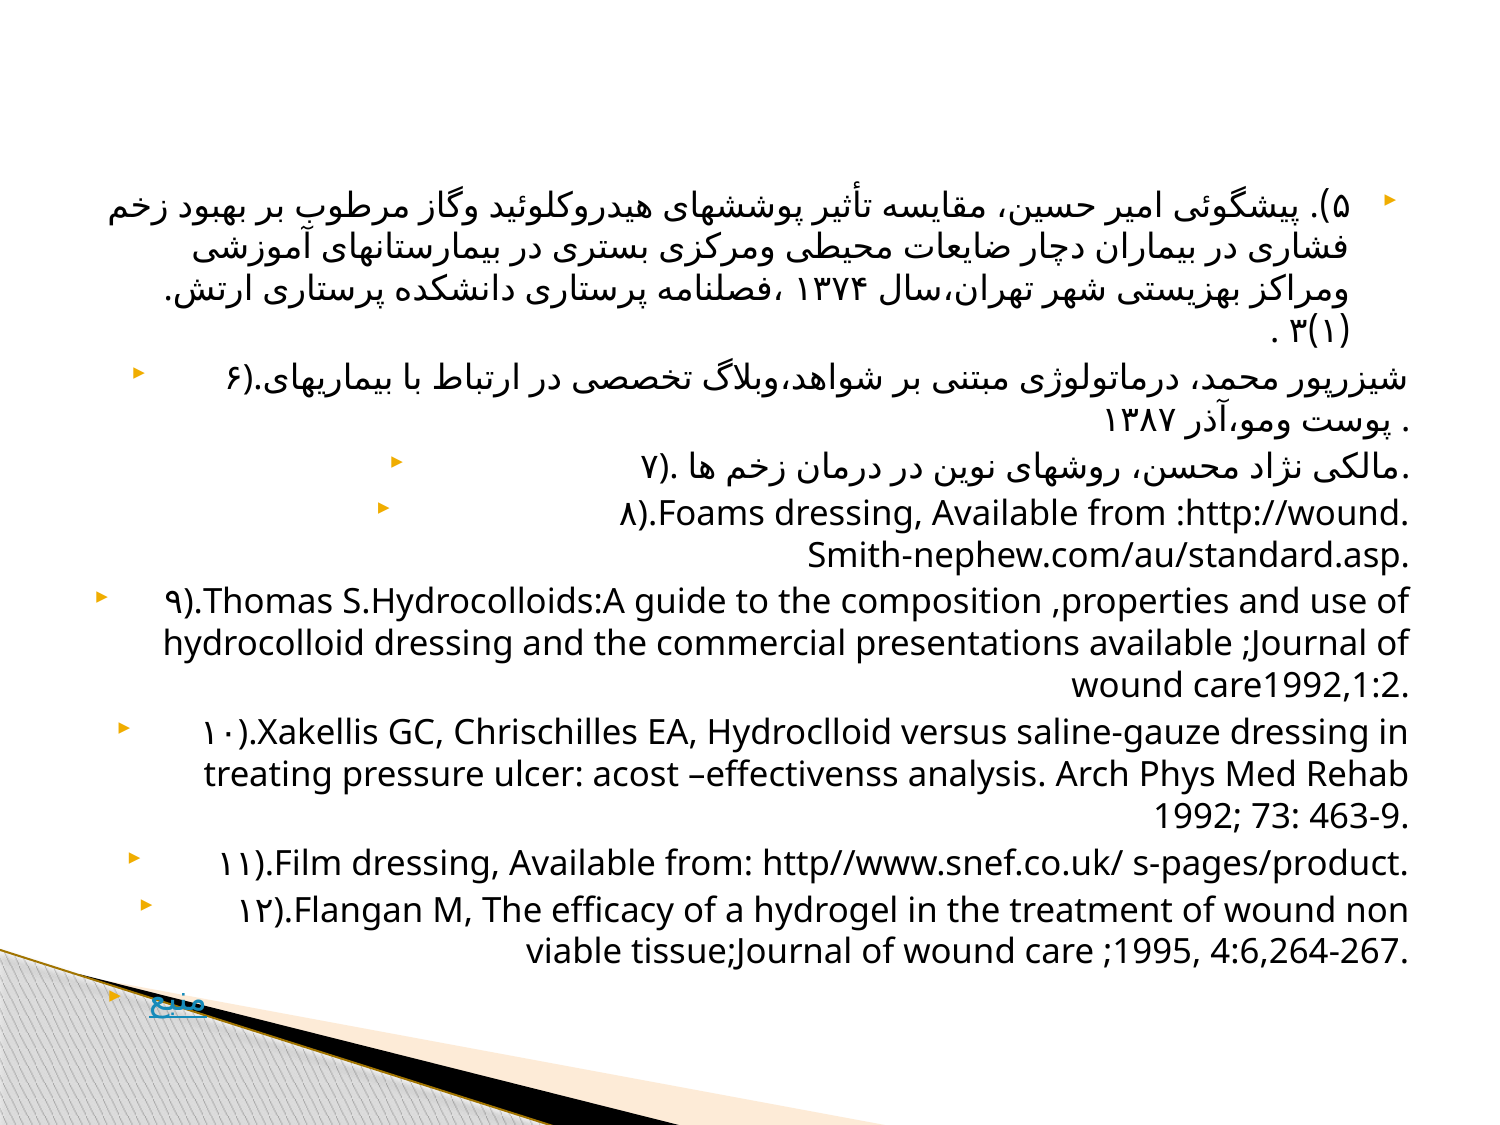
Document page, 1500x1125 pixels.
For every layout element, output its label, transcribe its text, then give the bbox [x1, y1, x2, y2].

list ۵). پیشگوئی امیر حسین، مقایسه تأثیر پوششهای هیدروکلوئید وگاز مرطوب بر بهبود زخم فشاری در بیماران دچار ضایعات محیطی ومرکزی بستری در بیمارستانهای آموزشی ومراکز بهزیستی شهر تهران،سال ۱۳۷۴ ،فصلنامه پرستاری دانشکده پرستاری ارتش.(۱)۳ . ۶).شیزرپور محمد، درماتولوژی مبتنی بر شواهد،وبلاگ تخصصی در ارتباط با بیماریهای پوست ومو،آذر ۱۳۸۷ . ۷). مالکی نژاد محسن، روشهای نوین در درمان زخم ها. ۸).Foams dressing, Available from :http://wound. Smith-nephew.com/au/standard.asp. ۹).Thomas S.Hydrocolloids:A guide to the composition ,properties and use of hydrocolloid dressing and the commercial presentations available ;Journal of wound care1992,1:2. ۱۰).Xakellis GC, Chrischilles EA, Hydroclloid versus saline-gauze dressing in treating pressure ulcer: acost –effectivenss analysis. Arch Phys Med Rehab 1992; 73: 463-9. ۱۱).Film dressing, Available from: http//www.snef.co.uk/ s-pages/product. ۱۲).Flangan M, The efficacy of a hydrogel in the treatment of wound non viable tissue;Journal of wound care ;1995, 4:6,264-267. منبع [75, 174, 1425, 1038]
